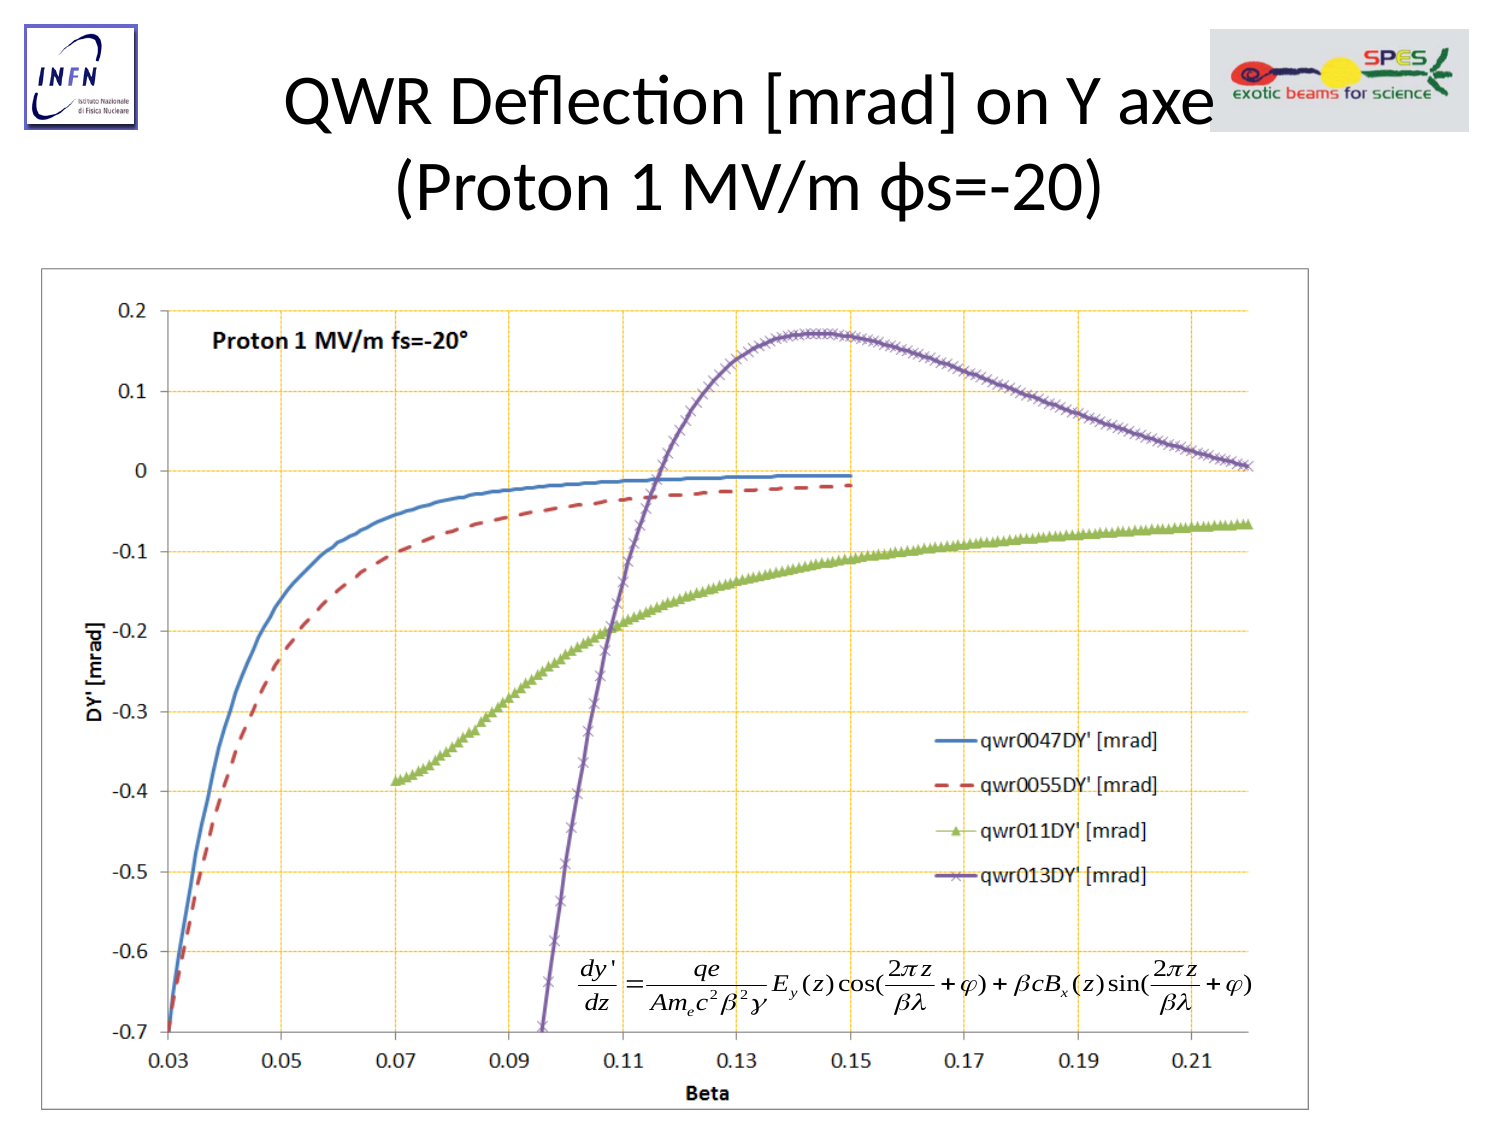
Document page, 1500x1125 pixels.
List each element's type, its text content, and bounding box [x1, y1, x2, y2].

picture [41, 266, 1309, 1110]
title QWR Deflection [mrad] on Y axe (Proton 1 MV/m ϕs=-20) [75, 45, 1425, 233]
picture [24, 24, 138, 130]
picture [1210, 29, 1469, 132]
